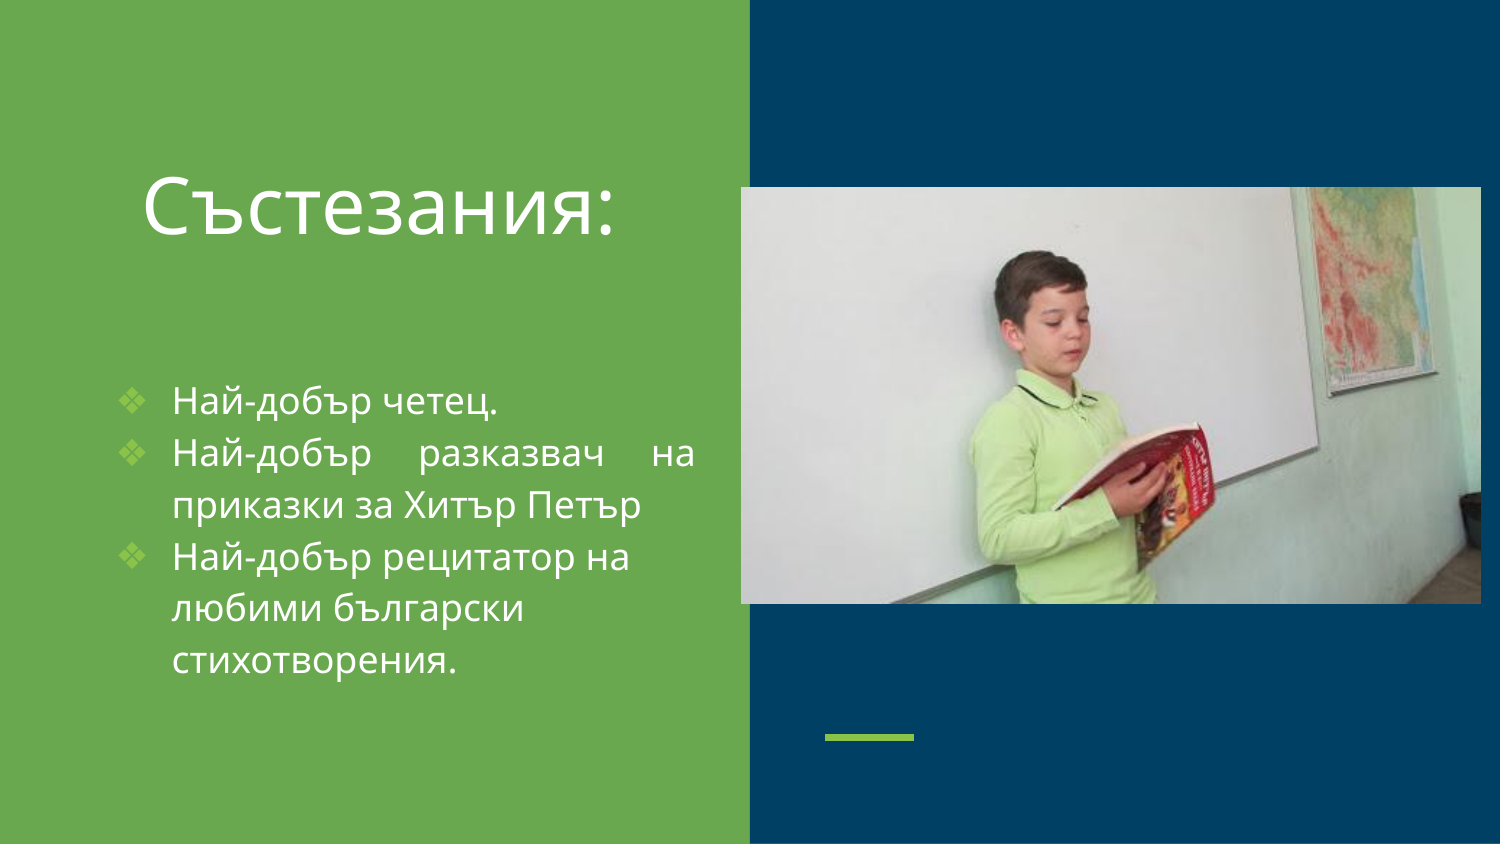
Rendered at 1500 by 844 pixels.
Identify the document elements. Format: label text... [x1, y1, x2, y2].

list Най-добър четец. Най-добър разказвач на приказки за Хитър Петър Най-добър рецитатор на любими български стихотворения. [81, 326, 711, 725]
picture [741, 187, 1482, 604]
title Състезания: [47, 79, 712, 327]
